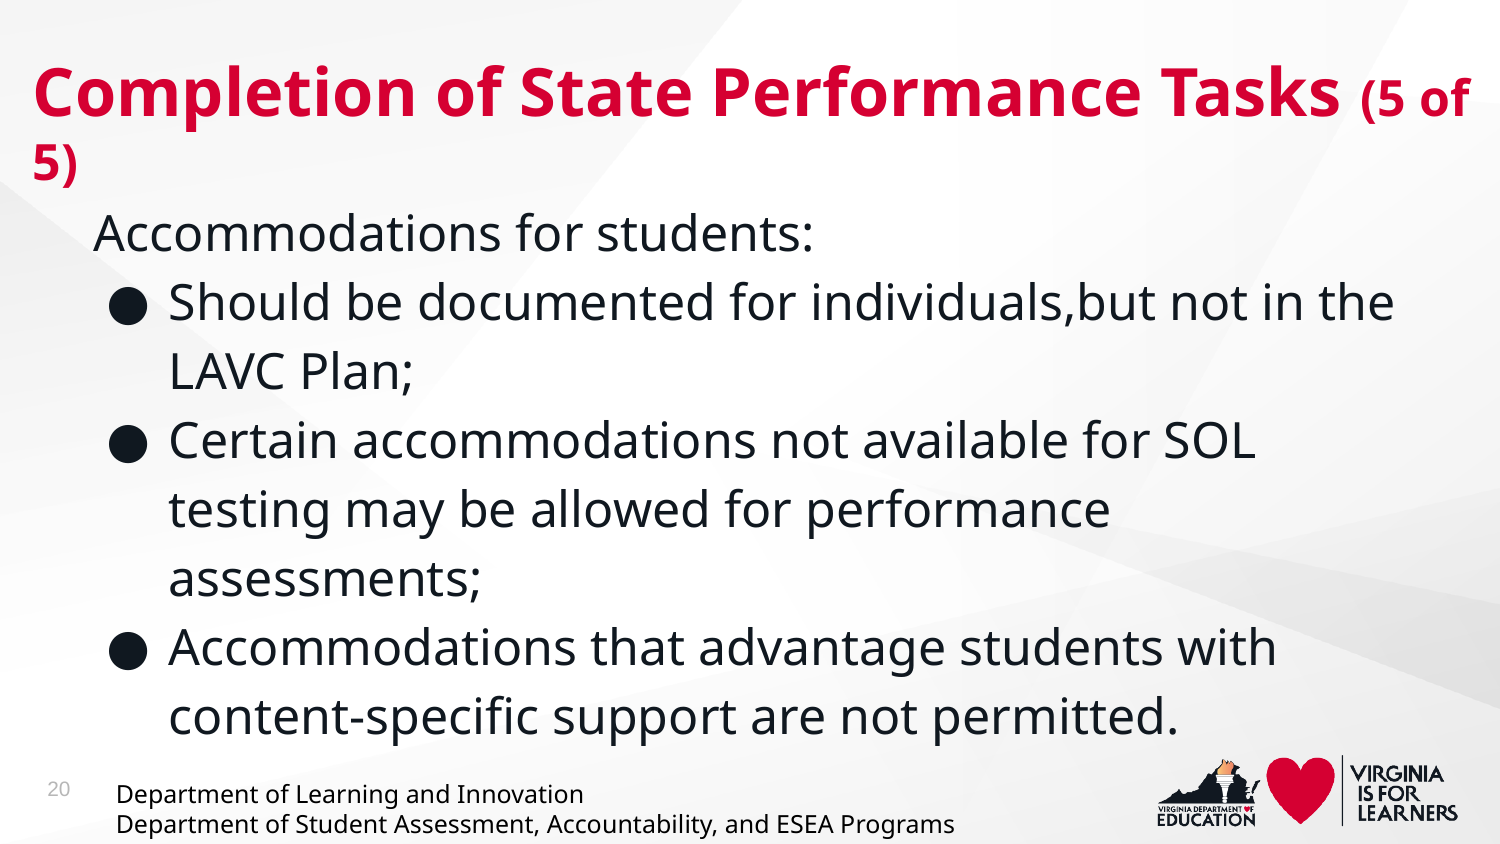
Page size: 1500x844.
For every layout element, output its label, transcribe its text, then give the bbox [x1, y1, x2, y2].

slide_number 20 [32, 755, 123, 821]
list Accommodations for students: Should be documented for individuals,but not in the LAVC Plan; Certain accommodations not available for SOL testing may be allowed for performance assessments; Accommodations that advantage students with content-specific support are not permitted. [78, 177, 1422, 738]
title Completion of State Performance Tasks (5 of 5) [17, 30, 1500, 131]
picture [0, 0, 1500, 844]
